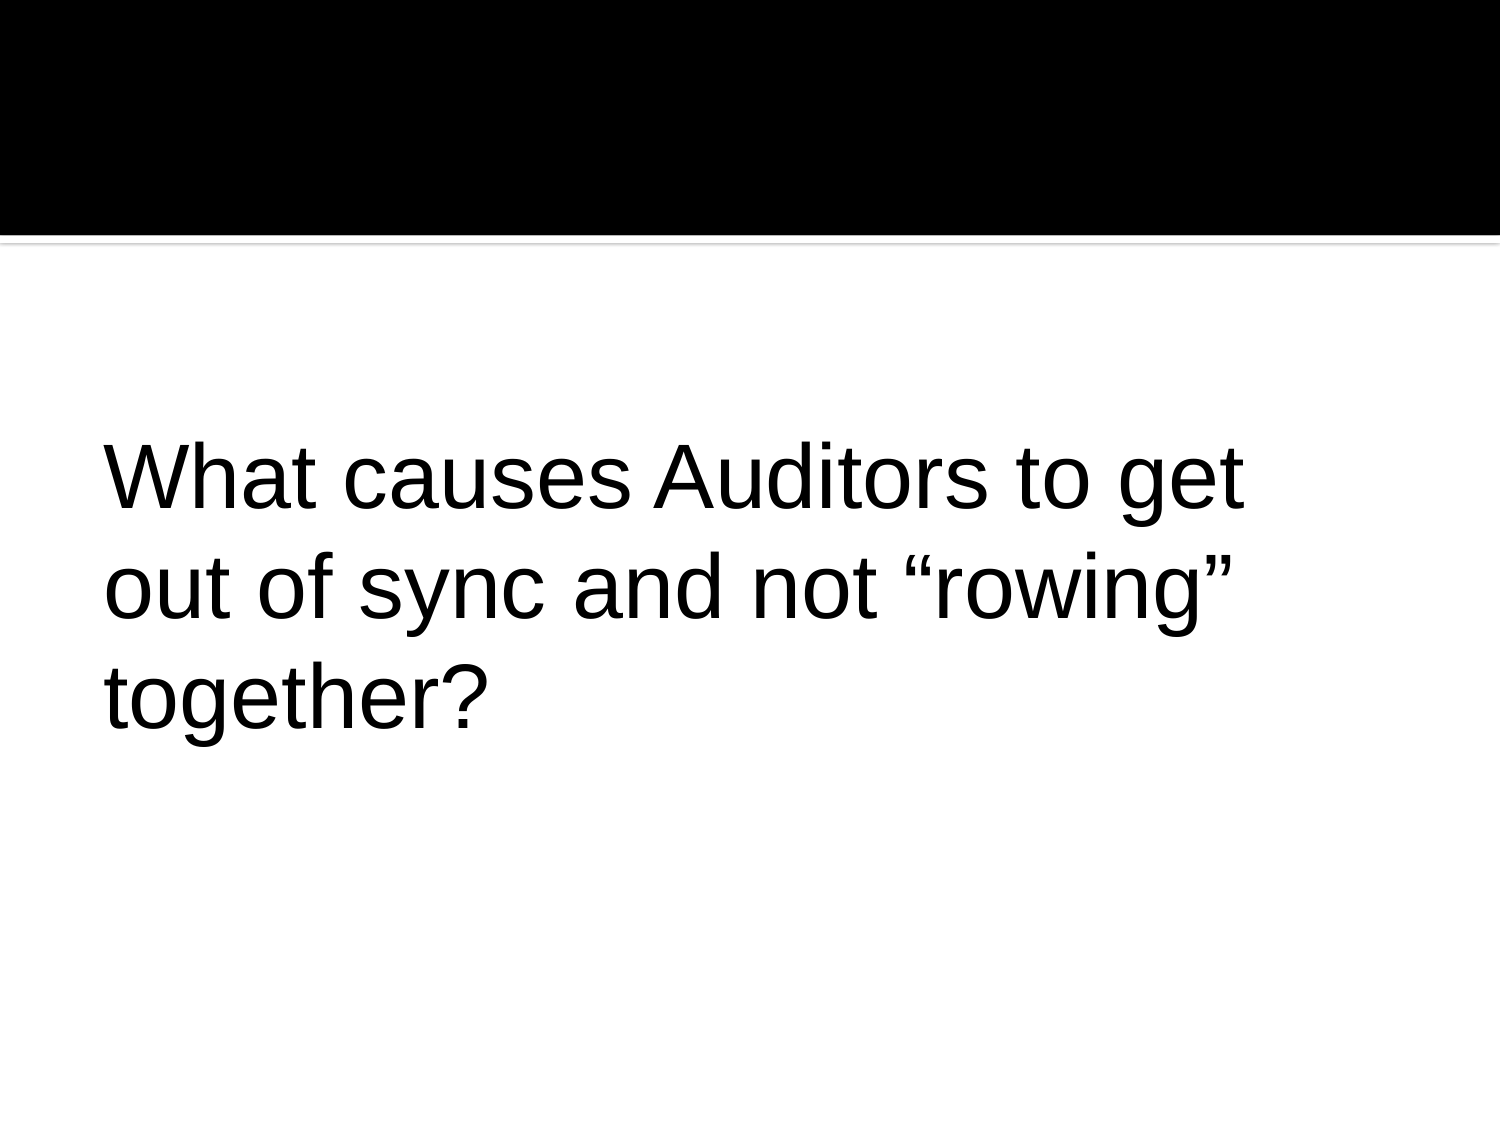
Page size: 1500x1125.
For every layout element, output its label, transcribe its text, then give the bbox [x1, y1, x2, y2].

list What causes Auditors to get out of sync and not “rowing” together? [75, 291, 1425, 1050]
